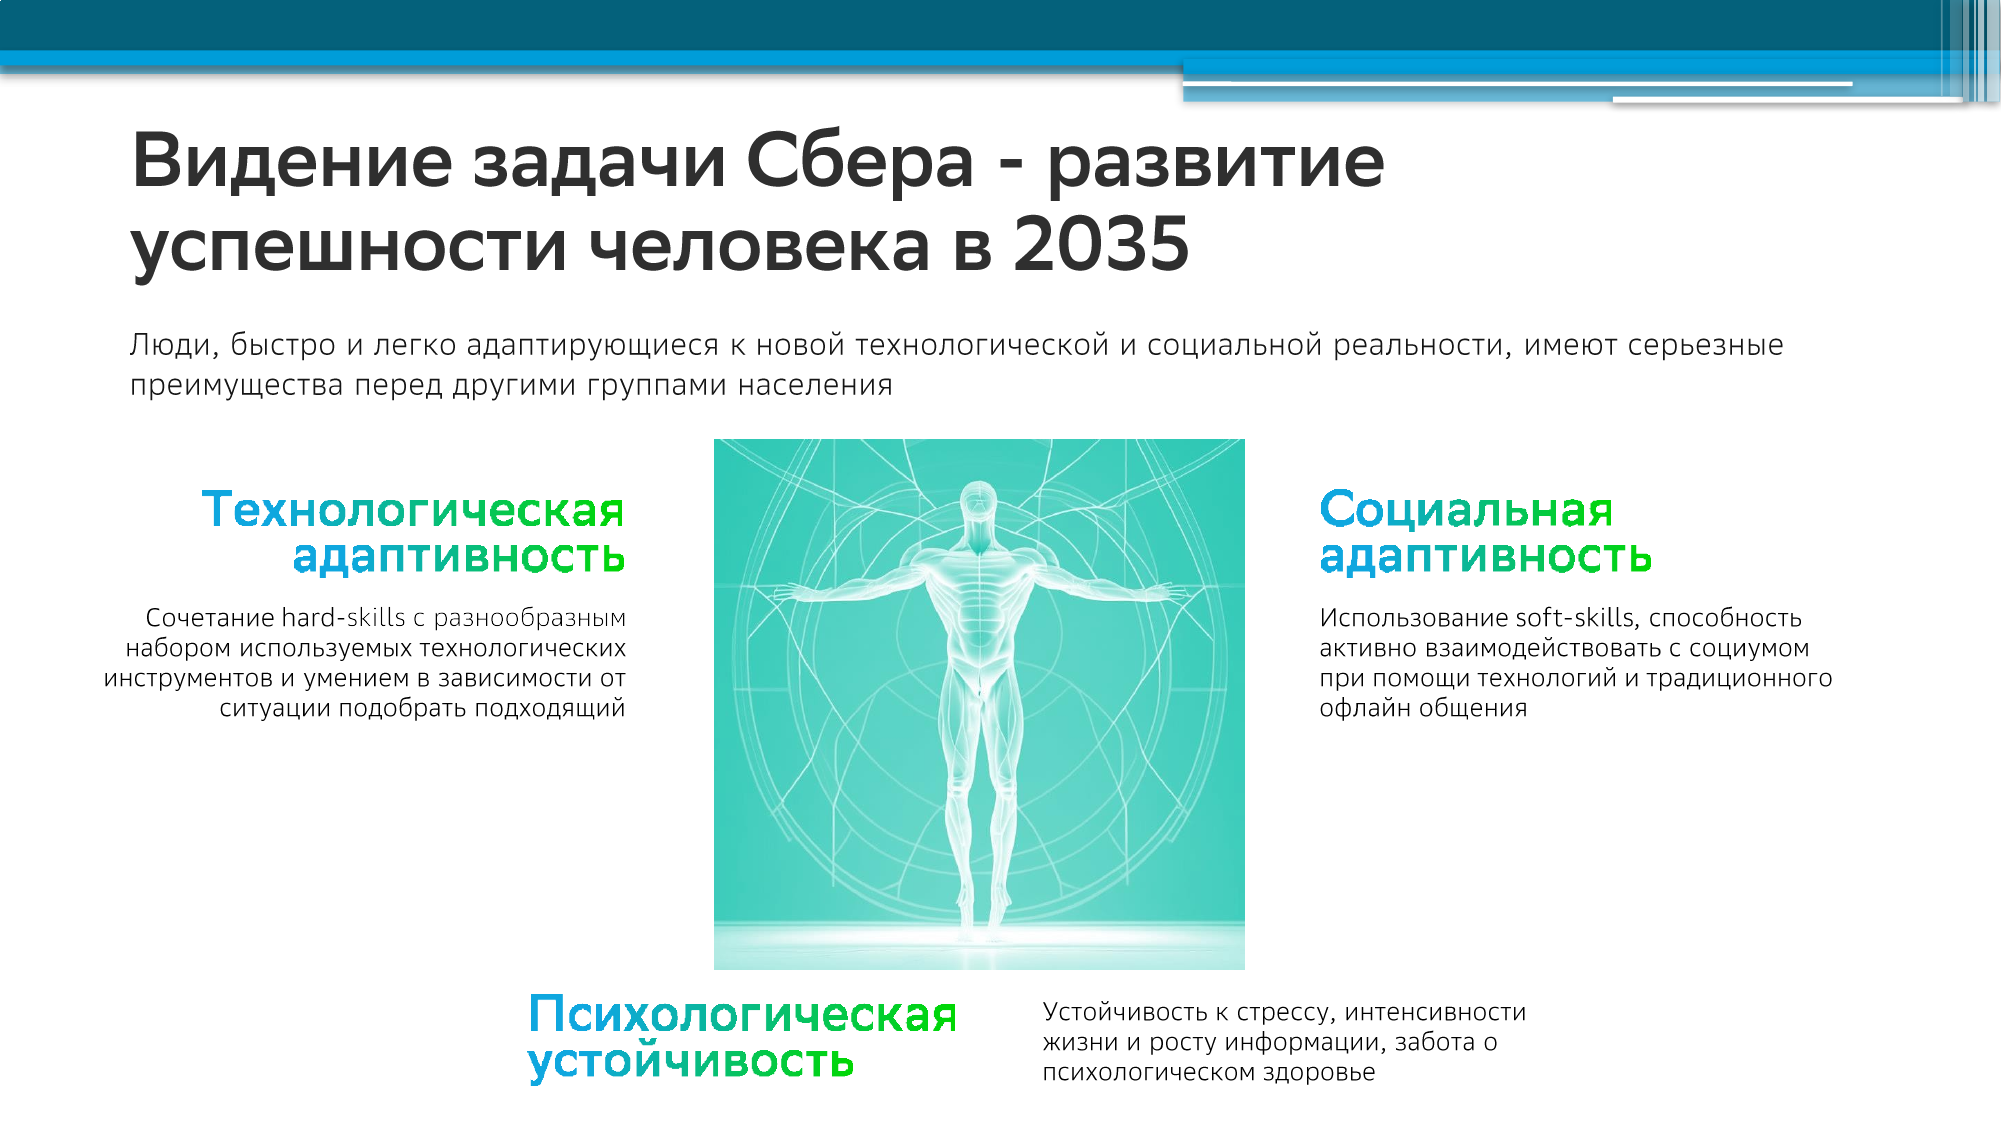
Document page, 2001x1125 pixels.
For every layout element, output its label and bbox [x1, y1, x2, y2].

text_box [0, 0, 2000, 1125]
